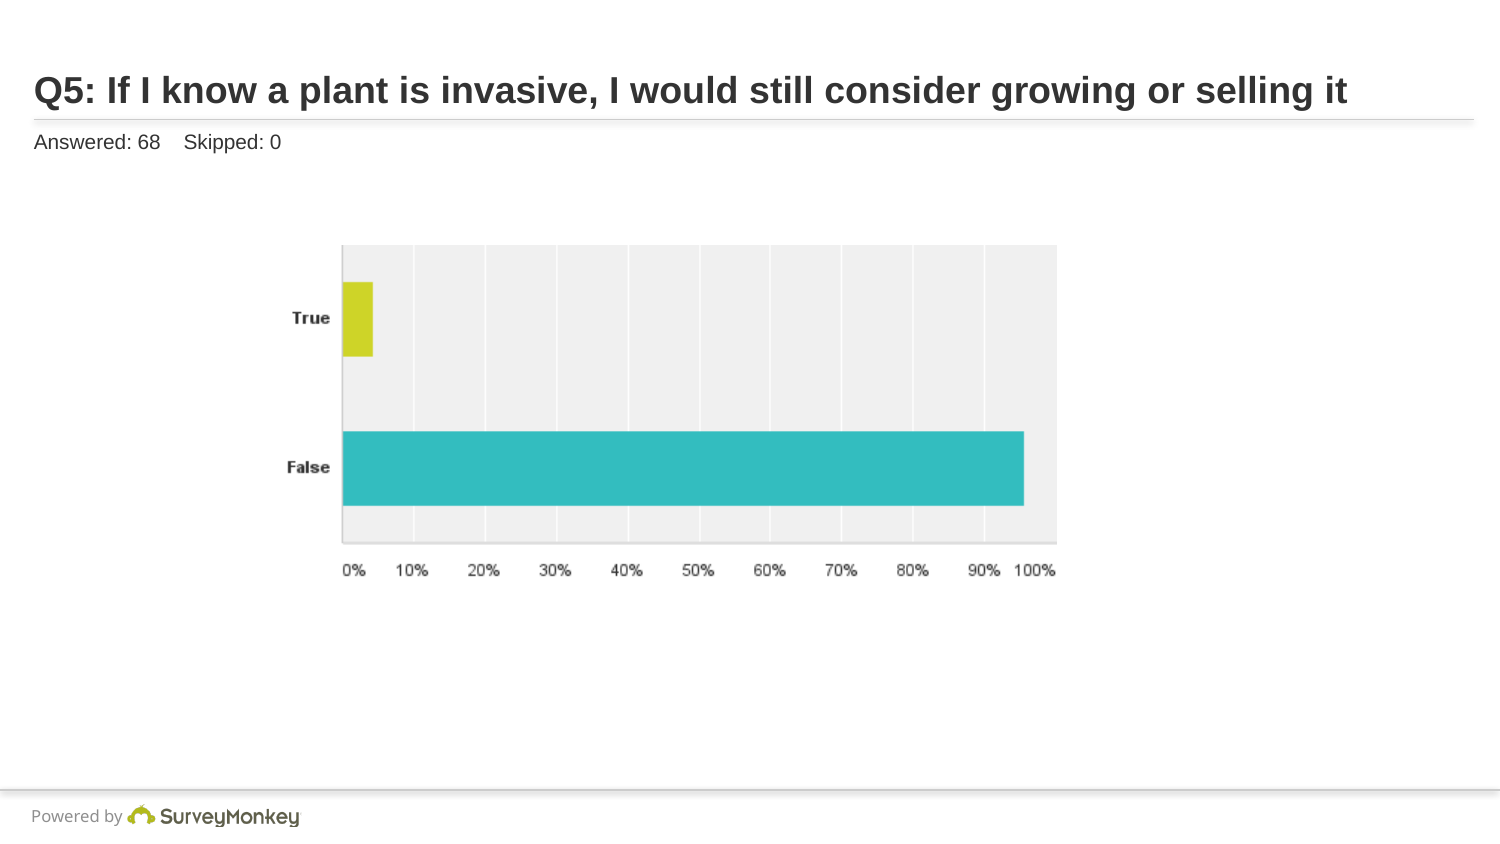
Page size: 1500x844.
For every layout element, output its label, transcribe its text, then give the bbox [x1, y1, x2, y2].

picture [171, 245, 1057, 618]
title Q5: If I know a plant is invasive, I would still consider growing or selling it [18, 54, 1369, 119]
list Answered: 68 Skipped: 0 [18, 120, 894, 162]
